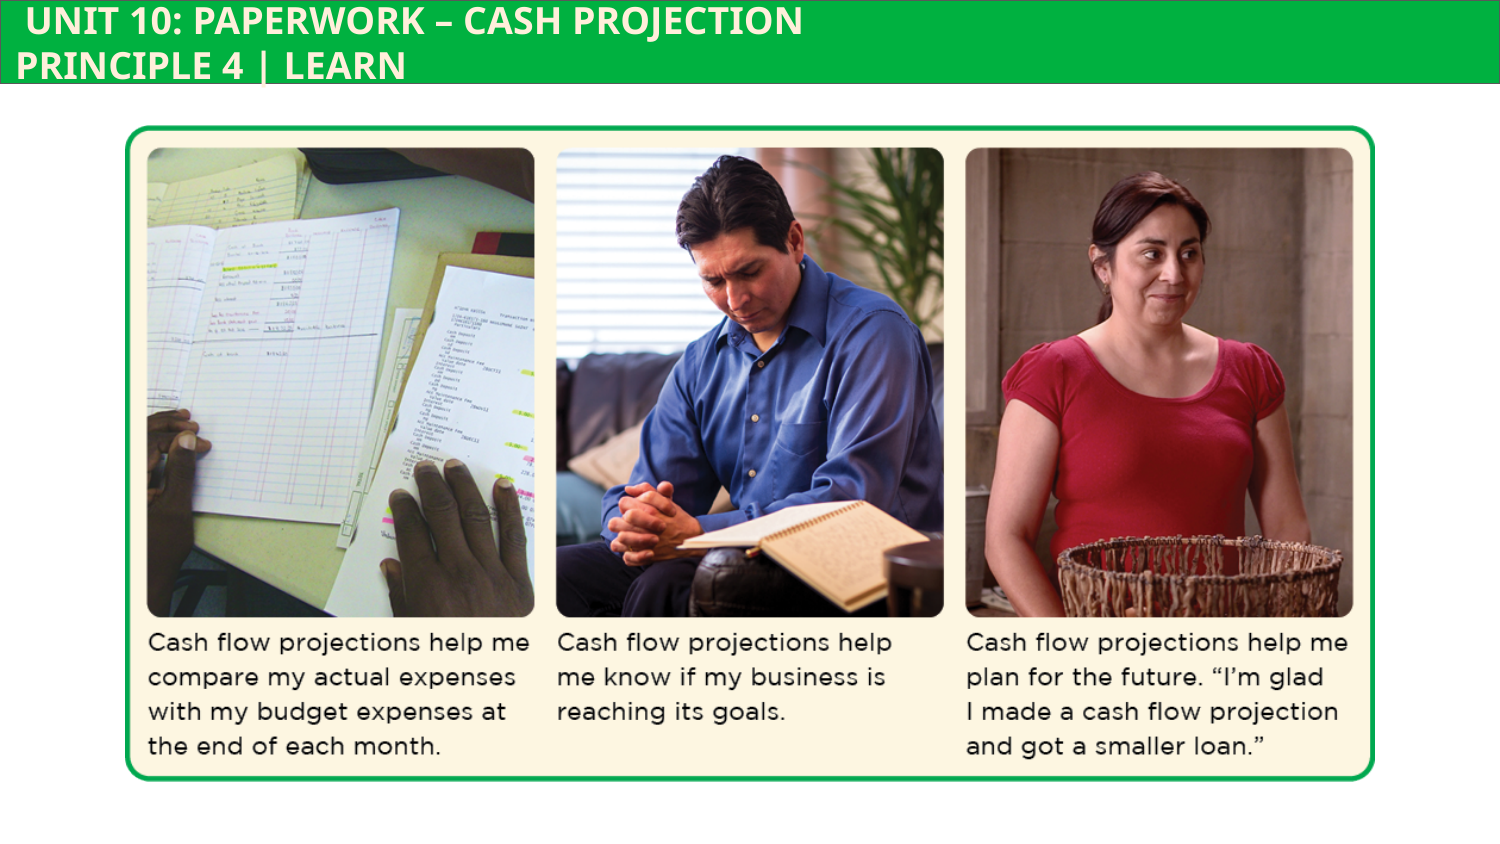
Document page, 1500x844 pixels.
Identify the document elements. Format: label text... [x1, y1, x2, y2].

picture [124, 125, 1376, 782]
text_box UNIT 10: PAPERWORK – CASH PROJECTION PRINCIPLE 4 | LEARN [0, 0, 1500, 84]
